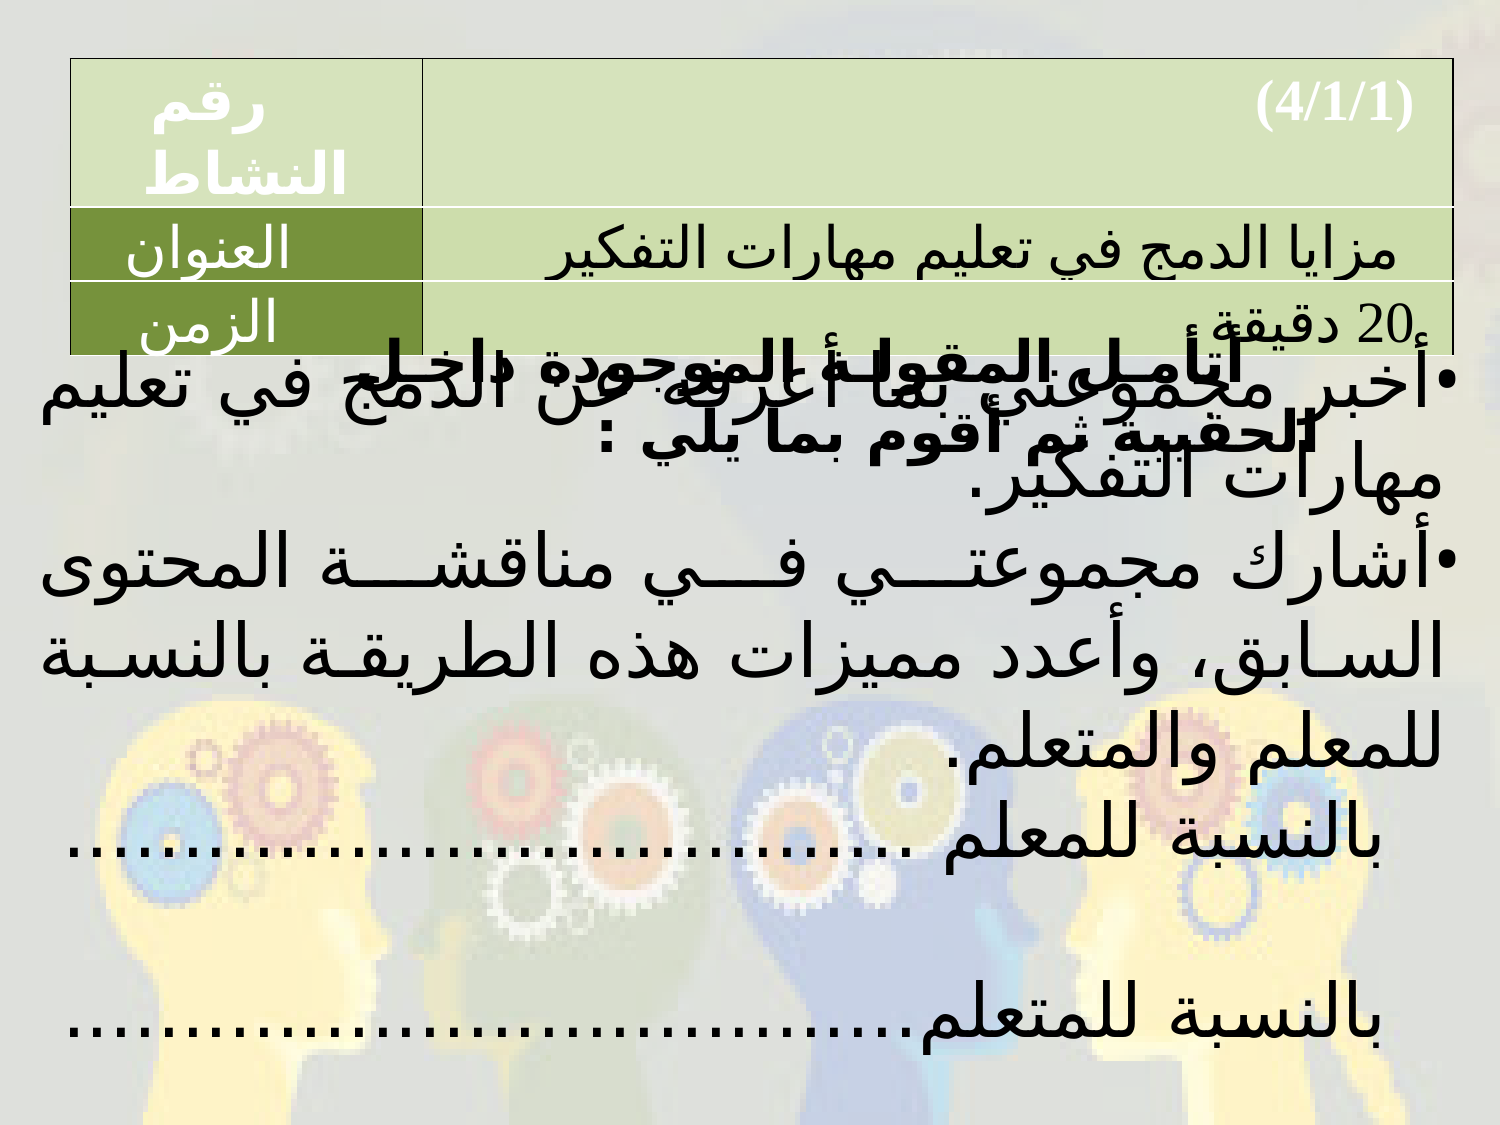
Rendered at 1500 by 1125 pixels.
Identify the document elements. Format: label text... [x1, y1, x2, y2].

table_cell العنوان [71, 208, 422, 280]
table_header رقم النشاط [71, 59, 422, 206]
table_cell مزايا الدمج في تعليم مهارات التفكير [423, 208, 1452, 280]
table_cell الزمن [71, 282, 422, 355]
table_header (4/1/1) [423, 59, 1452, 206]
text_box أتأمل المقولة الموجودة داخل الحقيبة ثم أقوم بما يلي : [339, 351, 1336, 438]
text_box أخبر مجموعتي بما أعرفه عن الدمج في تعليم مهارات التفكير. أشارك مجموعتي في مناقشة المحتوى السابق، وأعدد مميزات هذه الطريقة بالنسبة للمعلم والمتعلم. بالنسبة للمعلم .................................... بالنسبة للمتعلم.................................... [23, 456, 1477, 1018]
table_cell 20 دقيقة [423, 282, 1452, 355]
